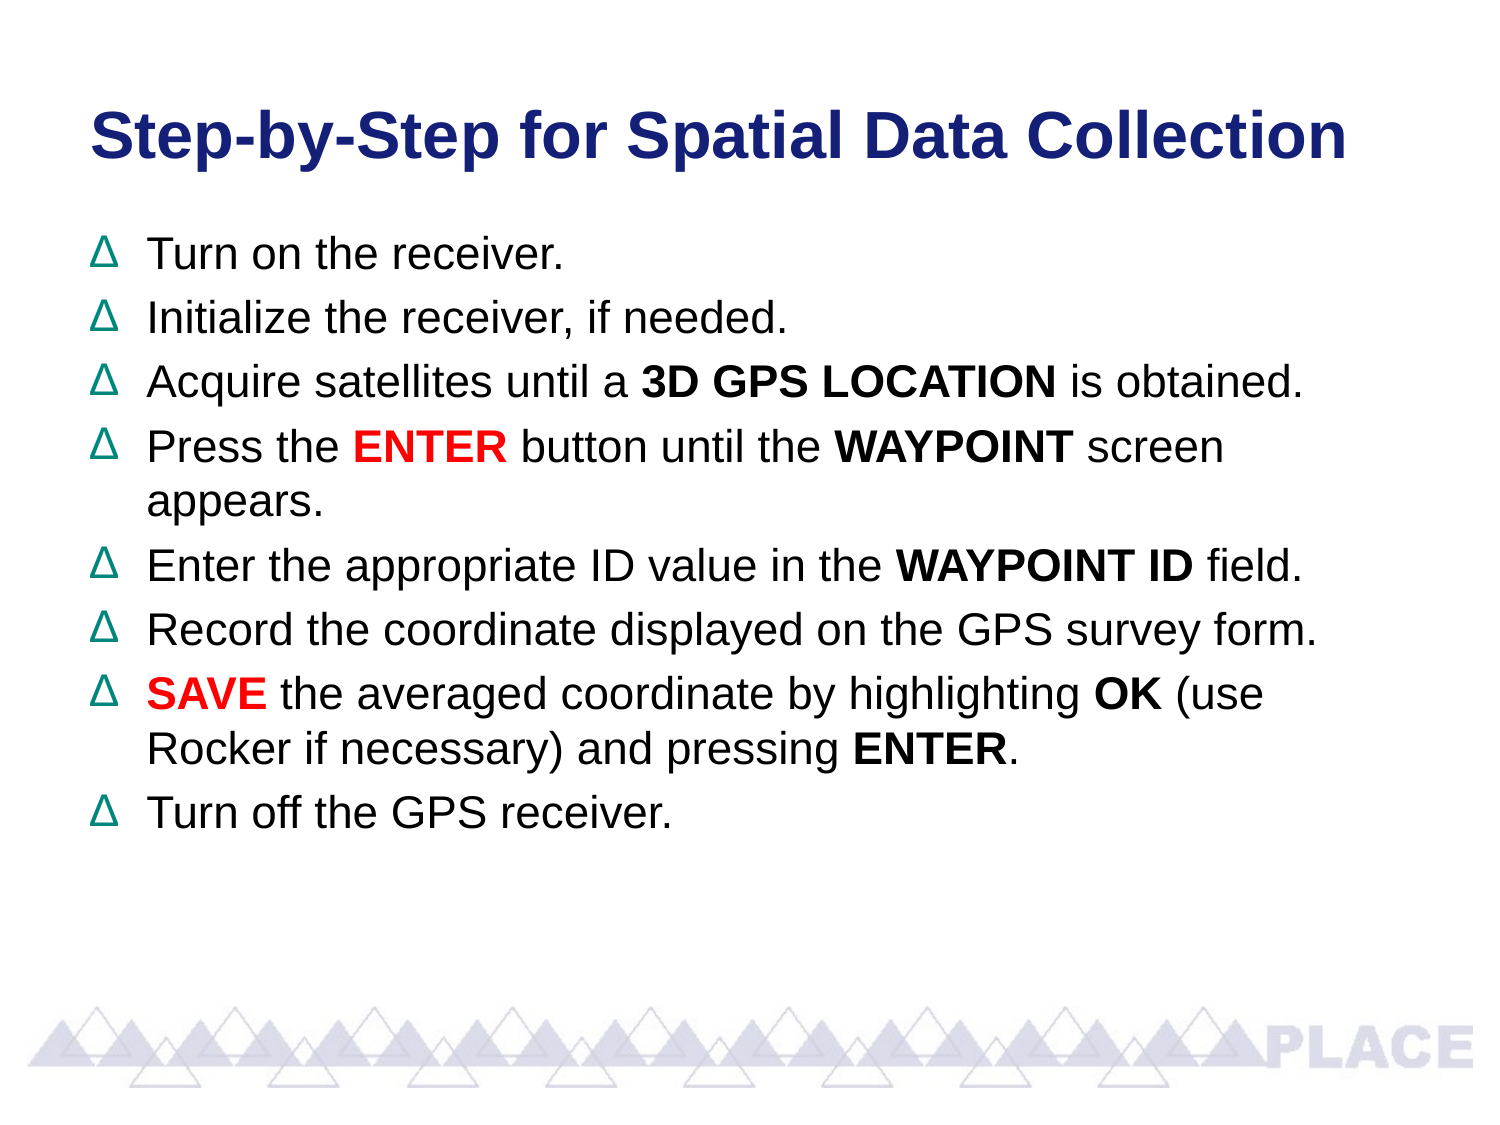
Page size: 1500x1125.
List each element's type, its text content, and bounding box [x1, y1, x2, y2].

list Turn on the receiver. Initialize the receiver, if needed. Acquire satellites until a 3D GPS LOCATION is obtained. Press the ENTER button until the WAYPOINT screen appears. Enter the appropriate ID value in the WAYPOINT ID field. Record the coordinate displayed on the GPS survey form. SAVE the averaged coordinate by highlighting OK (use Rocker if necessary) and pressing ENTER. Turn off the GPS receiver. [75, 216, 1425, 959]
title Step-by-Step for Spatial Data Collection [75, 68, 1425, 195]
picture [26, 1006, 1473, 1088]
